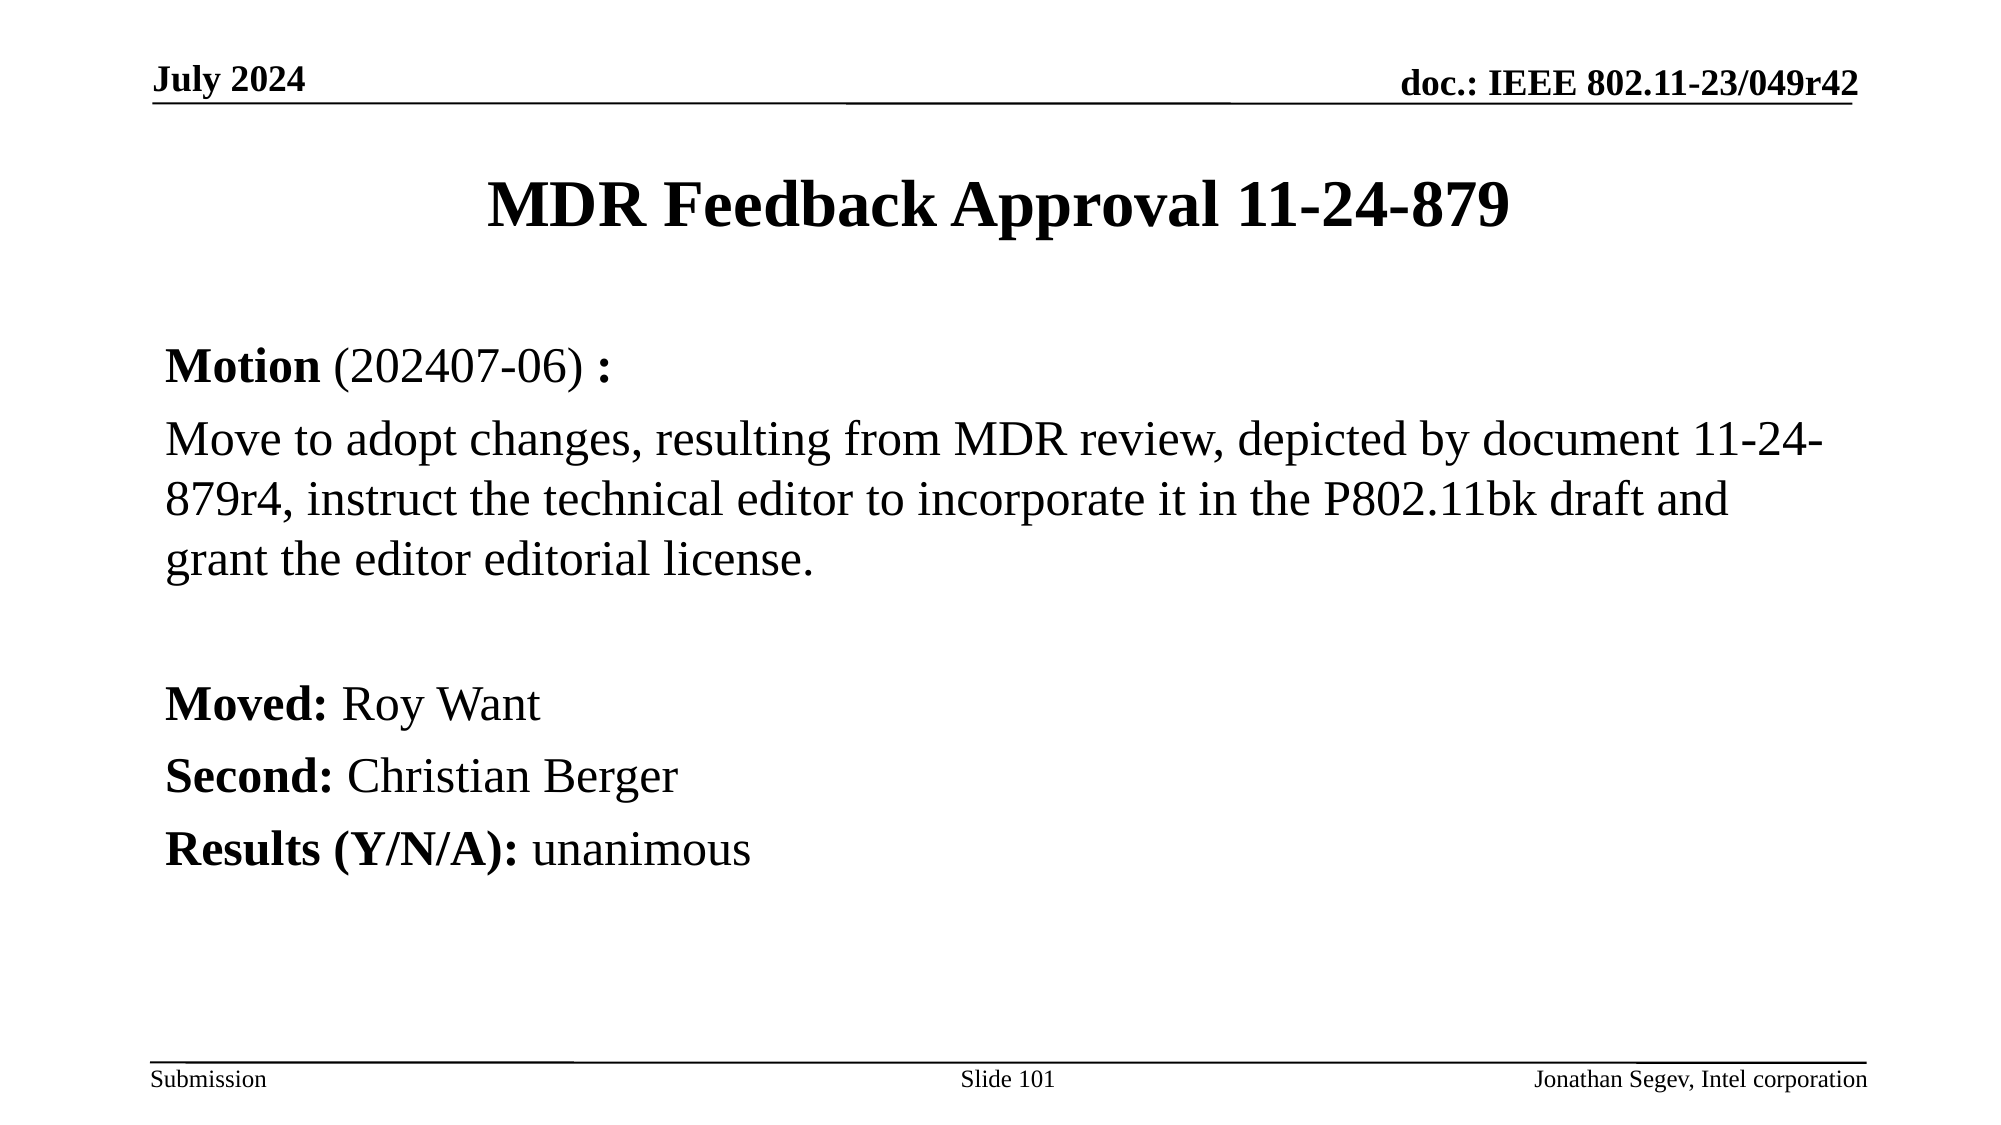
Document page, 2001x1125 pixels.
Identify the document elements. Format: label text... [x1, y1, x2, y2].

list Motion (202407-06) : Move to adopt changes, resulting from MDR review, depicted by document 11-24-879r4, instruct the technical editor to incorporate it in the P802.11bk draft and grant the editor editorial license. Moved: Roy Want Second: Christian Berger Results (Y/N/A): unanimous [149, 324, 1850, 1000]
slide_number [152, 54, 563, 100]
footer Jonathan Segev, Intel corporation [1171, 1061, 1869, 1093]
title MDR Feedback Approval 11-24-879 [149, 112, 1850, 288]
slide_number Slide 101 [950, 1061, 1067, 1123]
